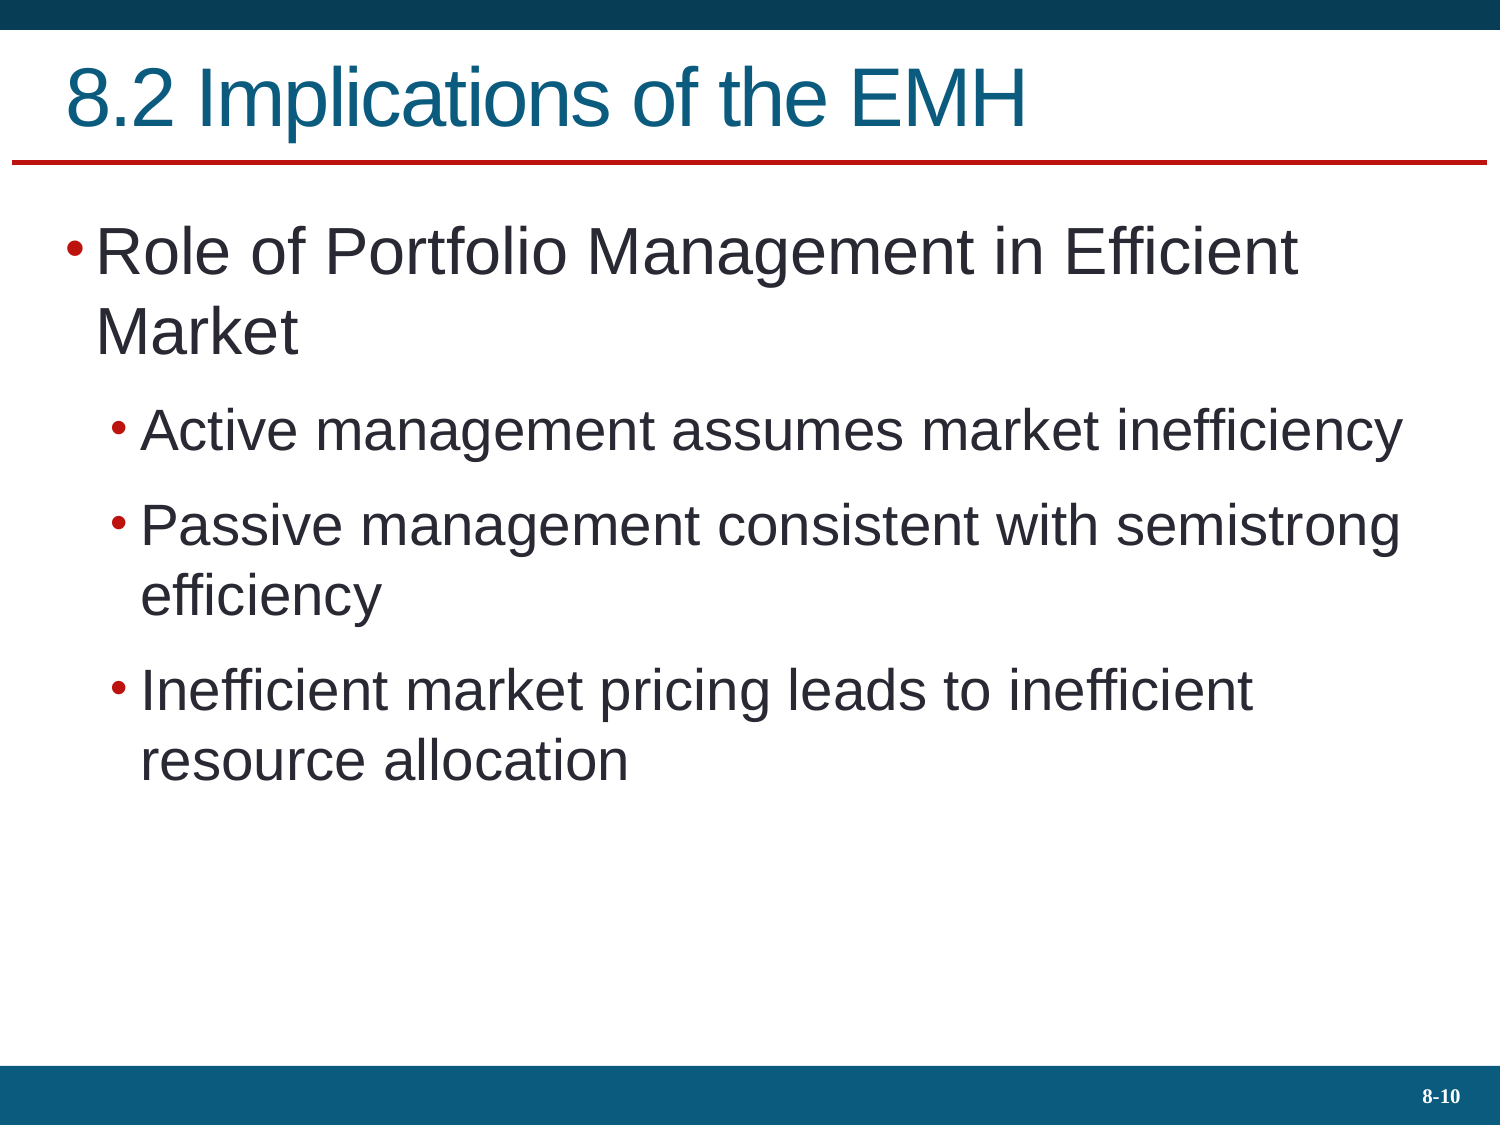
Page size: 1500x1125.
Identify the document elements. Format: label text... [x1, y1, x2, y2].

title 8.2 Implications of the EMH [50, 24, 1453, 163]
list Role of Portfolio Management in Efficient Market Active management assumes market inefficiency Passive management consistent with semistrong efficiency Inefficient market pricing leads to inefficient resource allocation [50, 200, 1425, 988]
